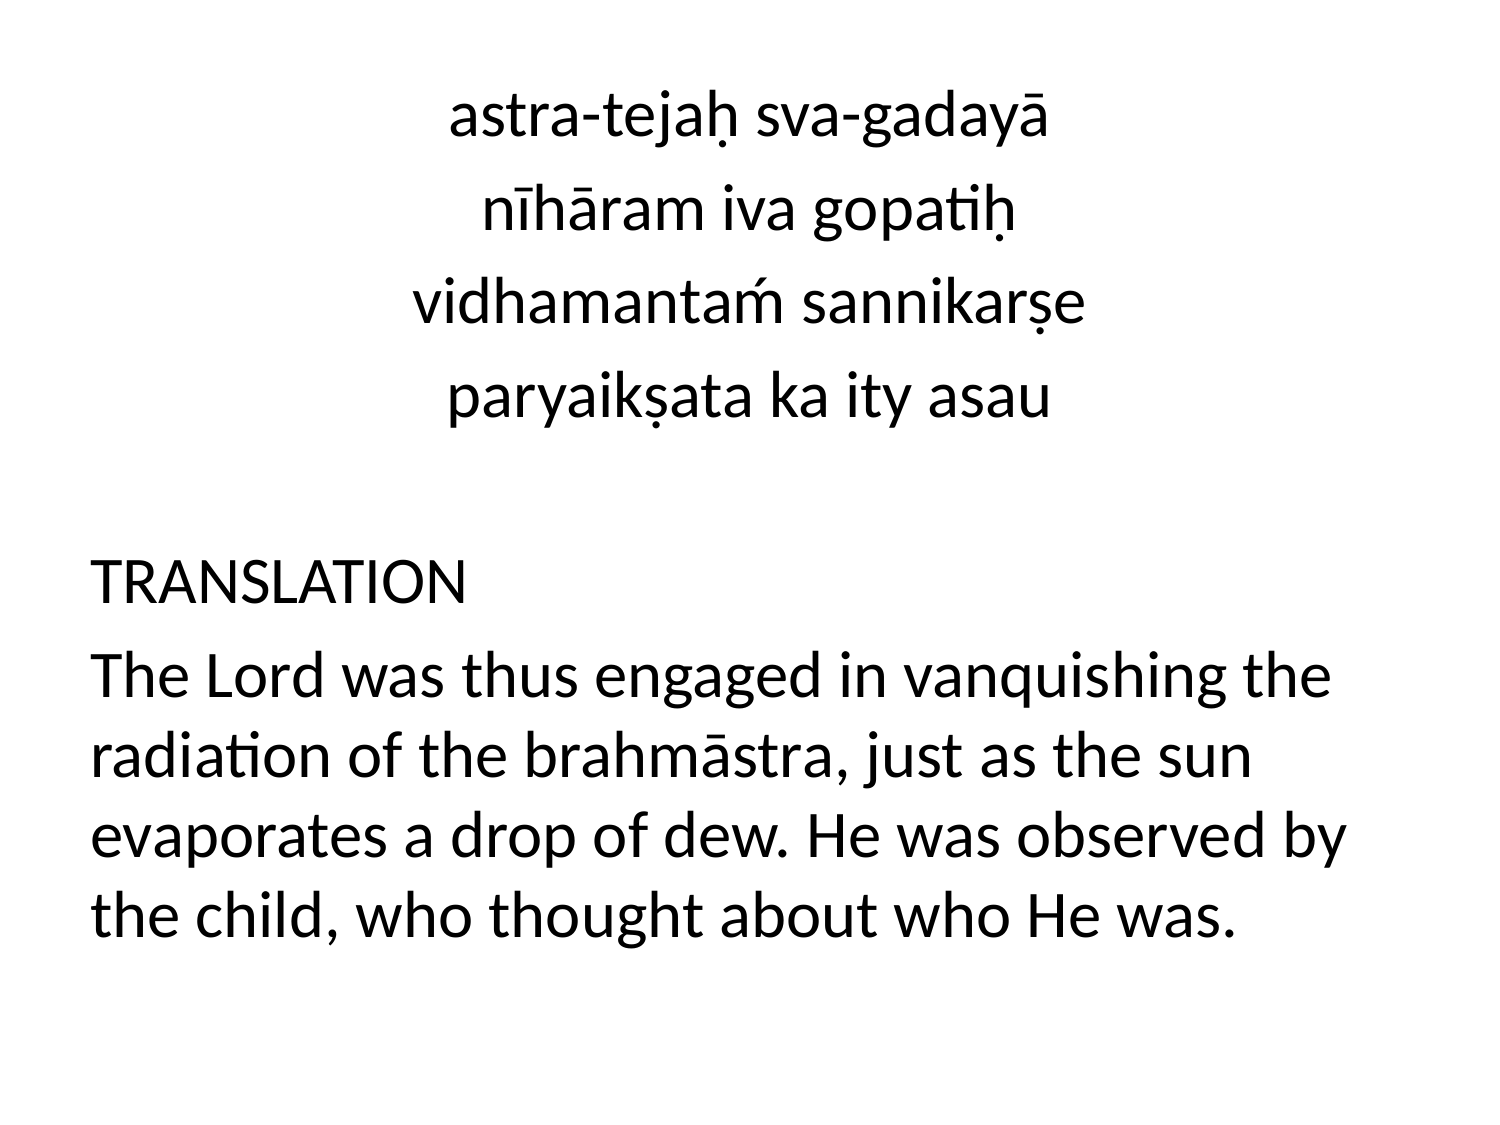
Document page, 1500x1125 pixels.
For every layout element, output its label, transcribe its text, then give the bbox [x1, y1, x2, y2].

list astra-tejaḥ sva-gadayā nīhāram iva gopatiḥ vidhamantaḿ sannikarṣe paryaikṣata ka ity asau TRANSLATION The Lord was thus engaged in vanquishing the radiation of the brahmāstra, just as the sun evaporates a drop of dew. He was observed by the child, who thought about who He was. [75, 62, 1425, 1005]
